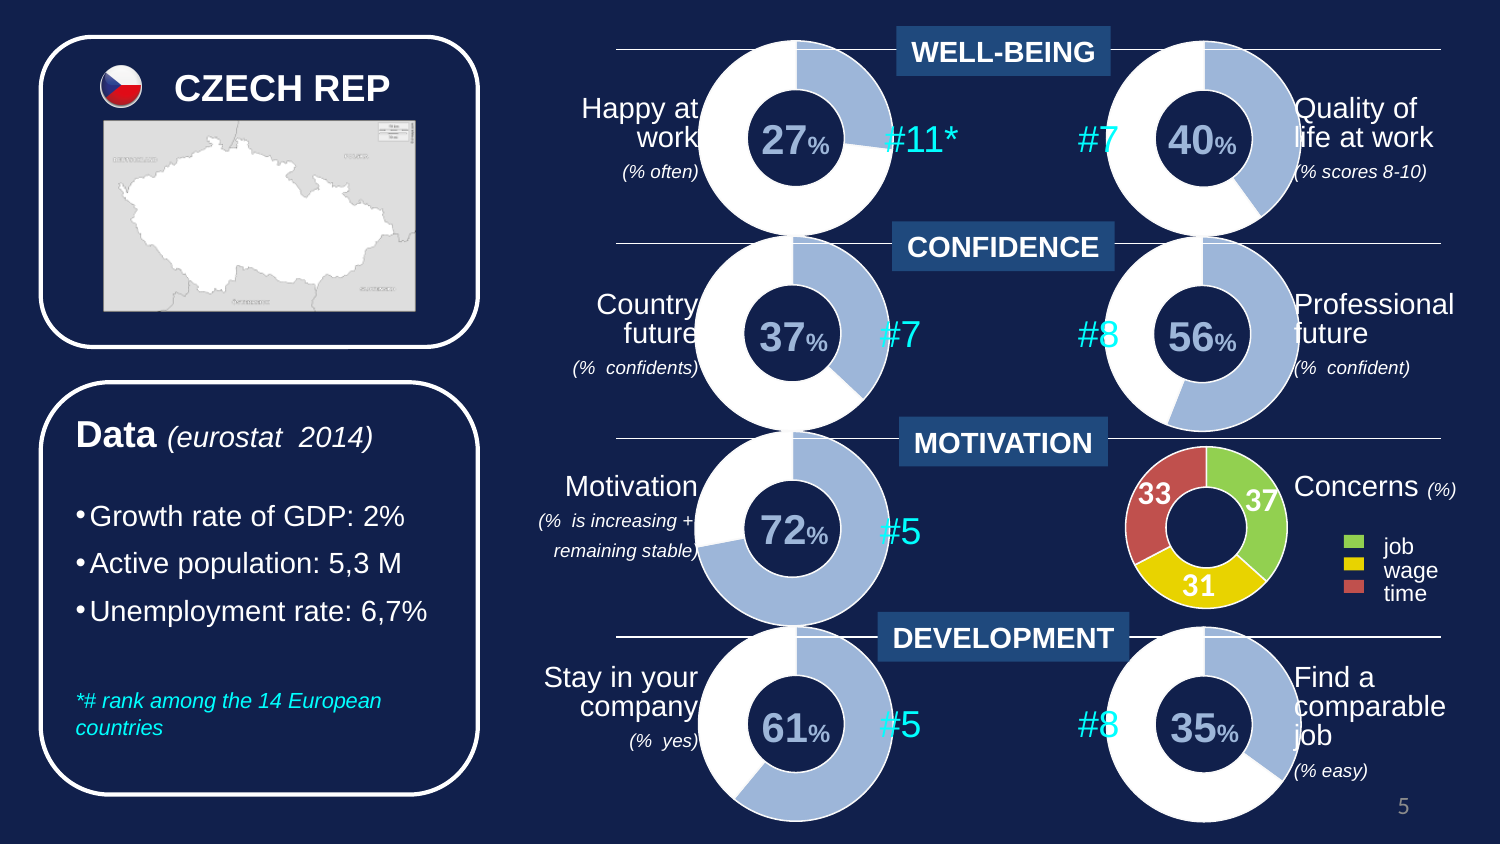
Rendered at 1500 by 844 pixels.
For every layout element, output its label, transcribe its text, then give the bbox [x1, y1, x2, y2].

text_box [469, 25, 1500, 790]
slide_number 5 [1344, 799, 1425, 827]
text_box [40, 36, 464, 348]
text_box Data (eurostat 2014) Growth rate of GDP: 2% Active population: 5,3 M Unemployment rate: 6,7% *# rank among the 14 European countries [38, 380, 464, 797]
picture [99, 65, 143, 109]
chart [658, 790, 933, 826]
chart [1066, 790, 1341, 827]
